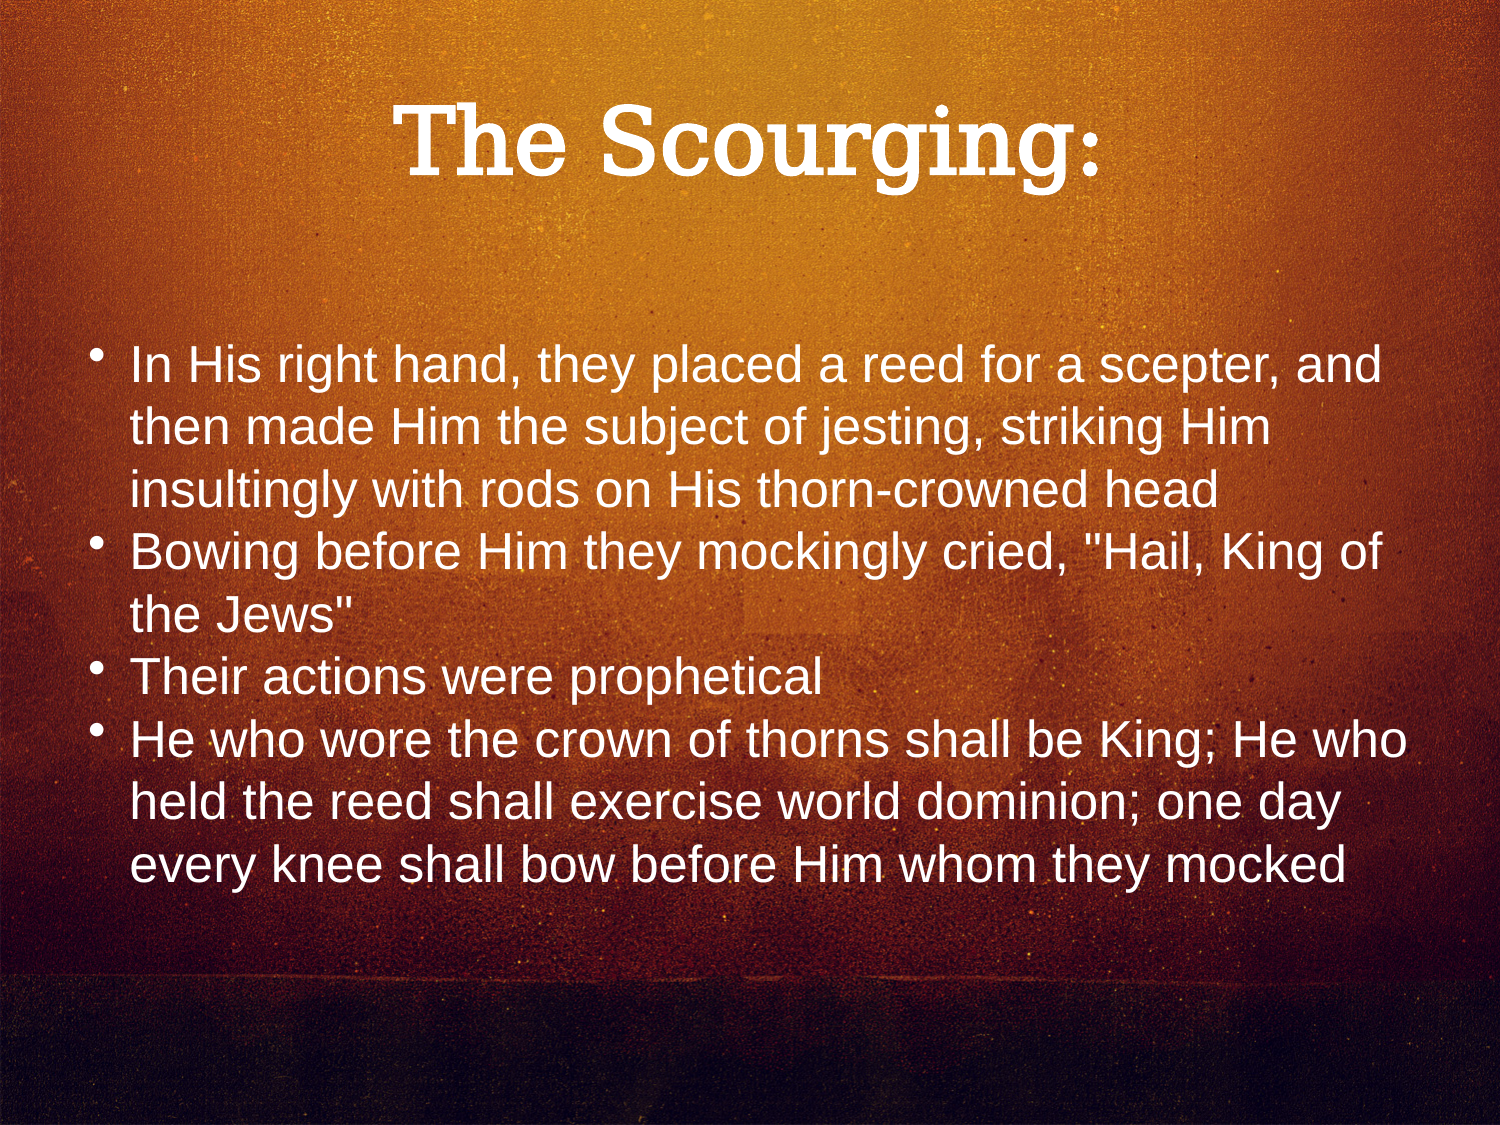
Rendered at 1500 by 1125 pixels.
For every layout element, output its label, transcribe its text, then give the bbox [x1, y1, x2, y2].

list In His right hand, they placed a reed for a scepter, and then made Him the subject of jesting, striking Him insultingly with rods on His thorn-crowned head Bowing before Him they mockingly cried, "Hail, King of the Jews" Their actions were prophetical He who wore the crown of thorns shall be King; He who held the reed shall exercise world dominion; one day every knee shall bow before Him whom they mocked [80, 200, 1420, 1053]
picture [0, 0, 1500, 1125]
text_box The Scourging: [79, 74, 1421, 200]
